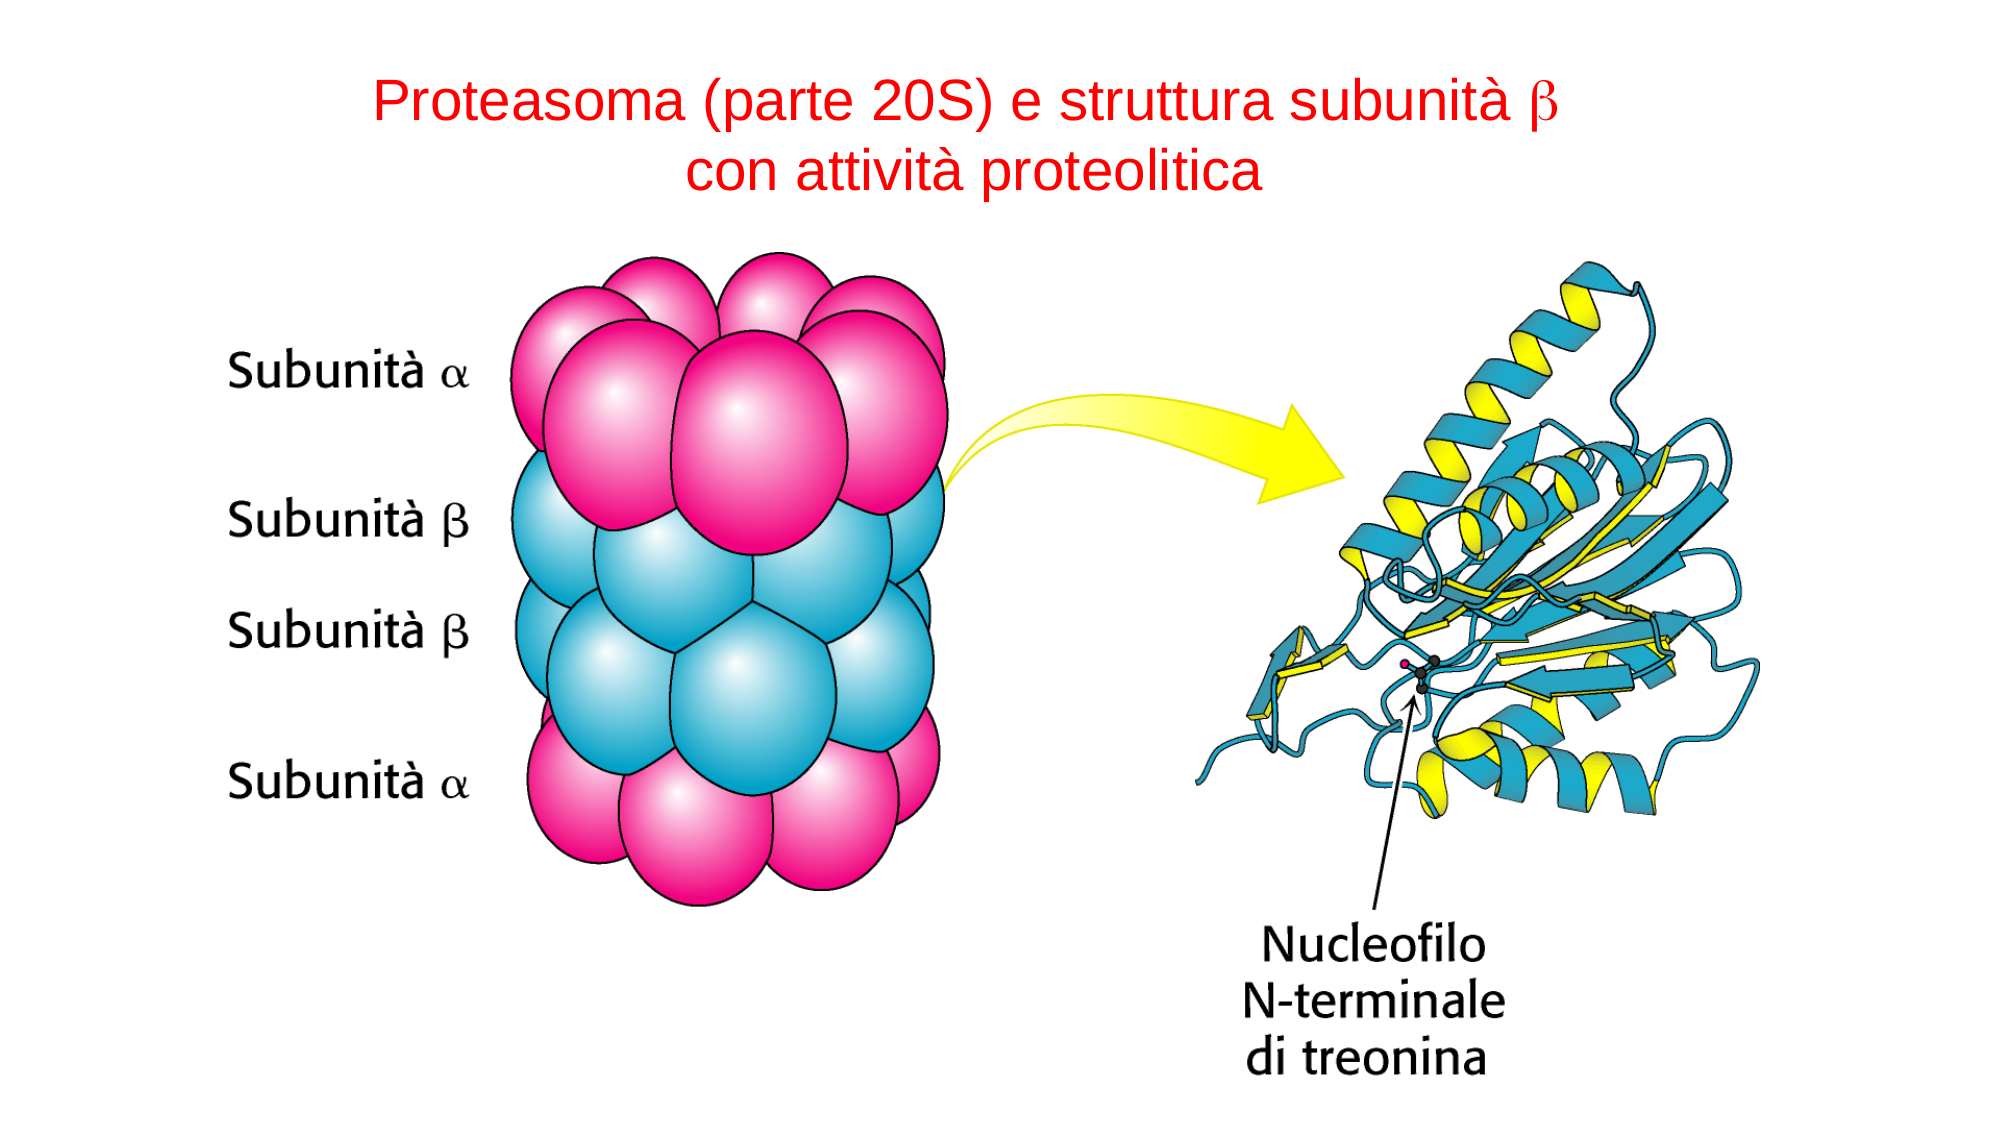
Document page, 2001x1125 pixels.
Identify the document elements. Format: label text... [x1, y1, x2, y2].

picture [226, 252, 1760, 1087]
text_box Proteasoma (parte 20S) e struttura subunità b con attività proteolitica [357, 54, 1592, 210]
